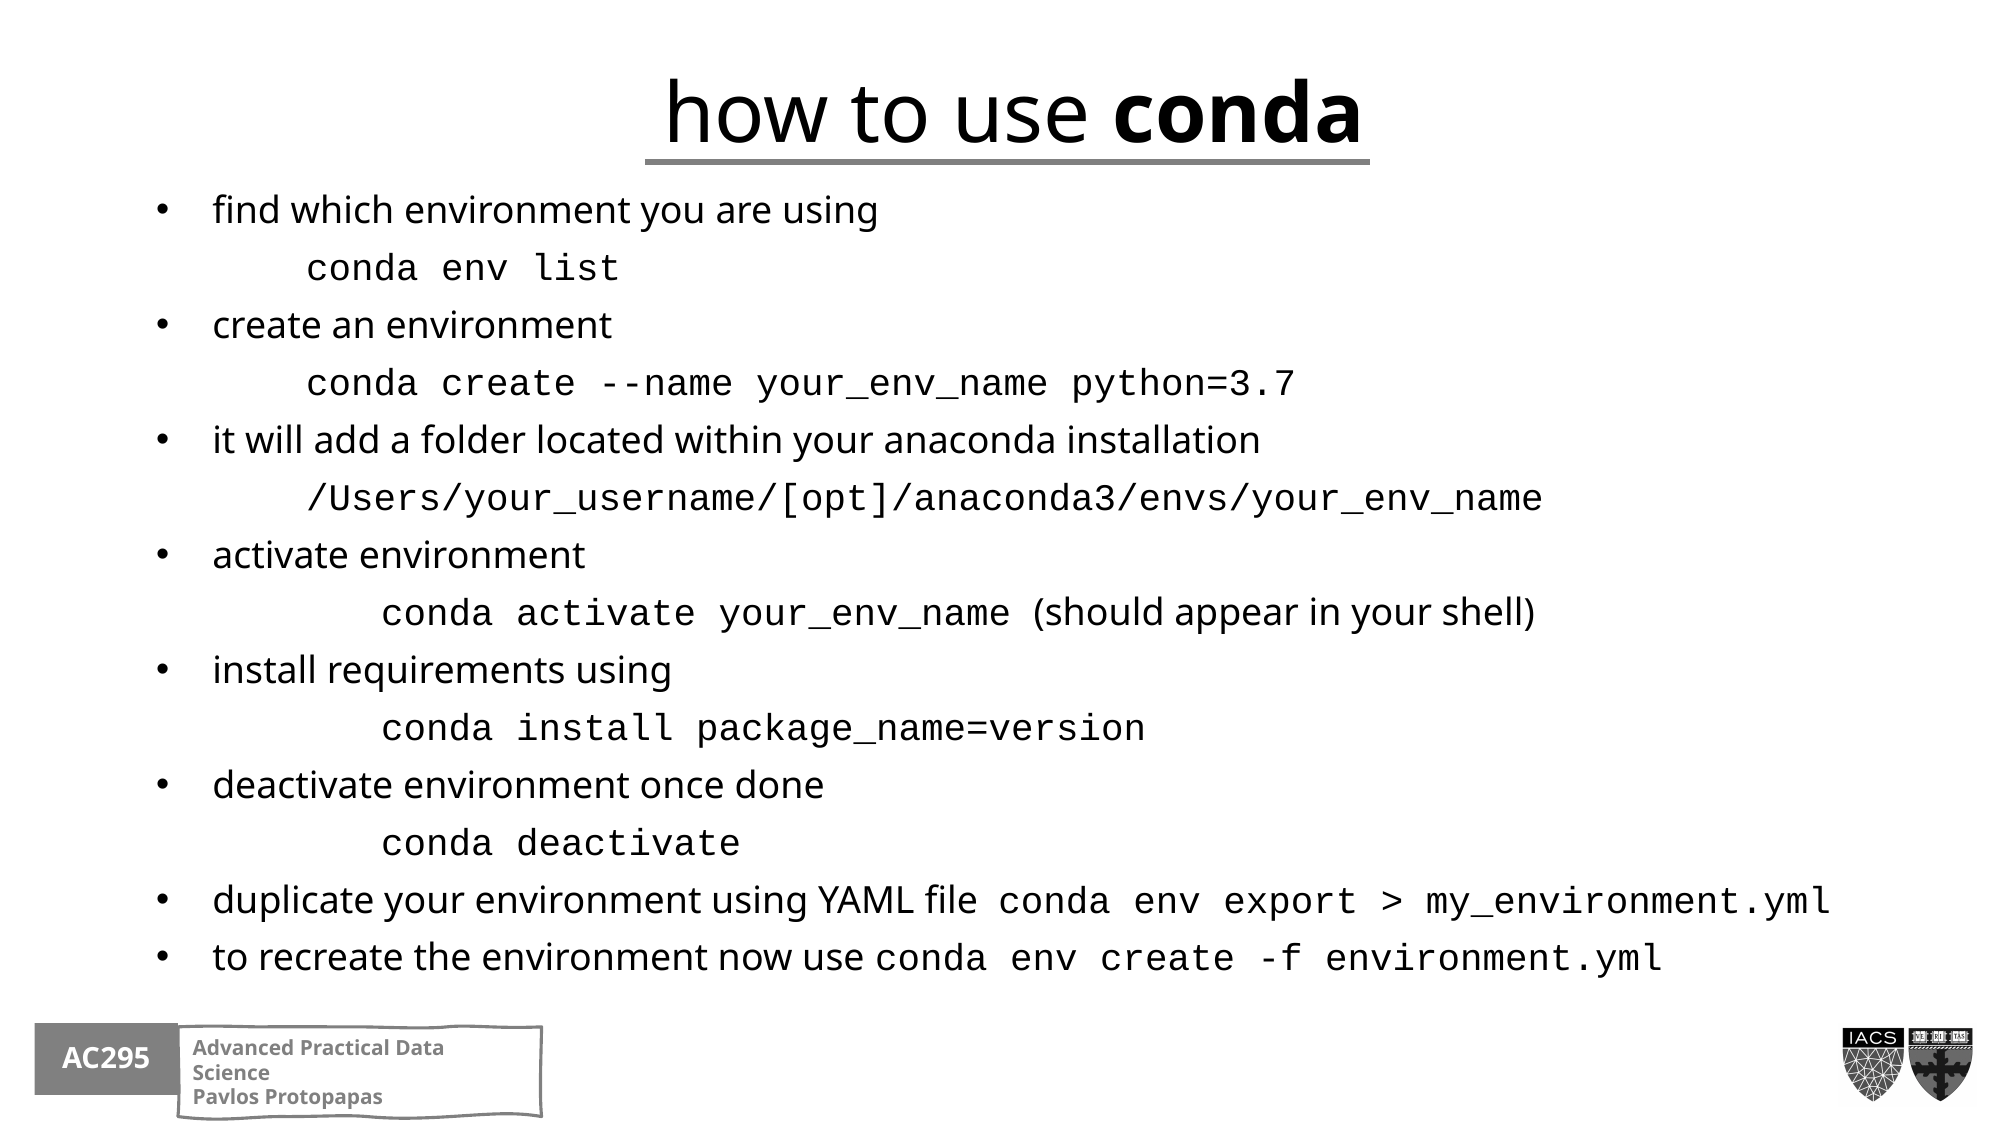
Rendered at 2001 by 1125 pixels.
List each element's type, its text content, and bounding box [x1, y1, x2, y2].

picture [1838, 1023, 1977, 1107]
list how to use conda [190, 51, 1838, 158]
text_box find which environment you are using conda env list create an environment conda create --name your_env_name python=3.7 it will add a folder located within your anaconda installation /Users/your_username/[opt]/anaconda3/envs/your_env_name activate environment conda activate your_env_name (should appear in your shell) install requirements using conda install package_name=version deactivate environment once done conda deactivate duplicate your environment using YAML file conda env export > my_environment.yml to recreate the environment now use conda env create -f environment.yml [141, 178, 1887, 986]
